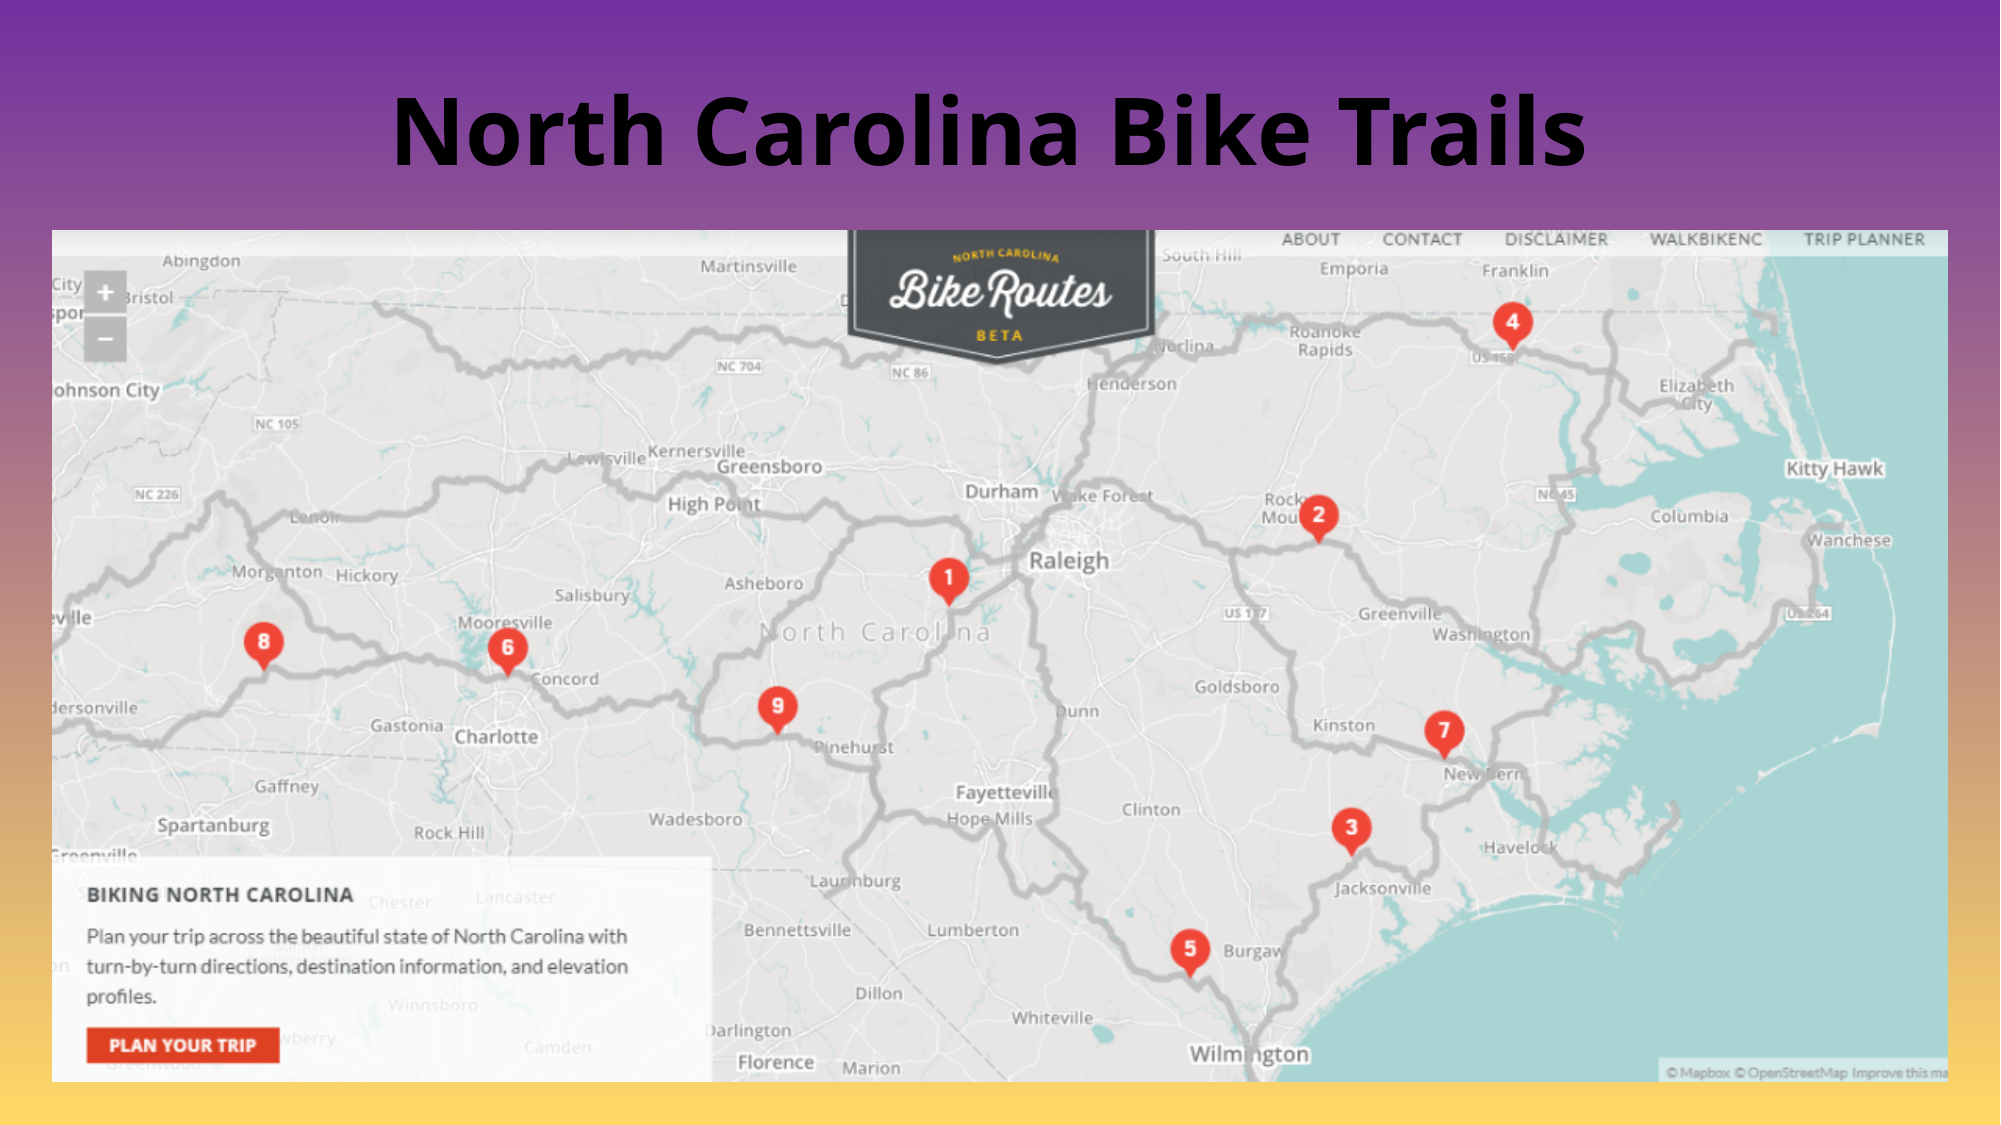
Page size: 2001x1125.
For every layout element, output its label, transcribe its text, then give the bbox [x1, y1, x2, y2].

text_box North Carolina Bike Trails [0, 64, 1978, 192]
picture [52, 230, 1948, 1082]
